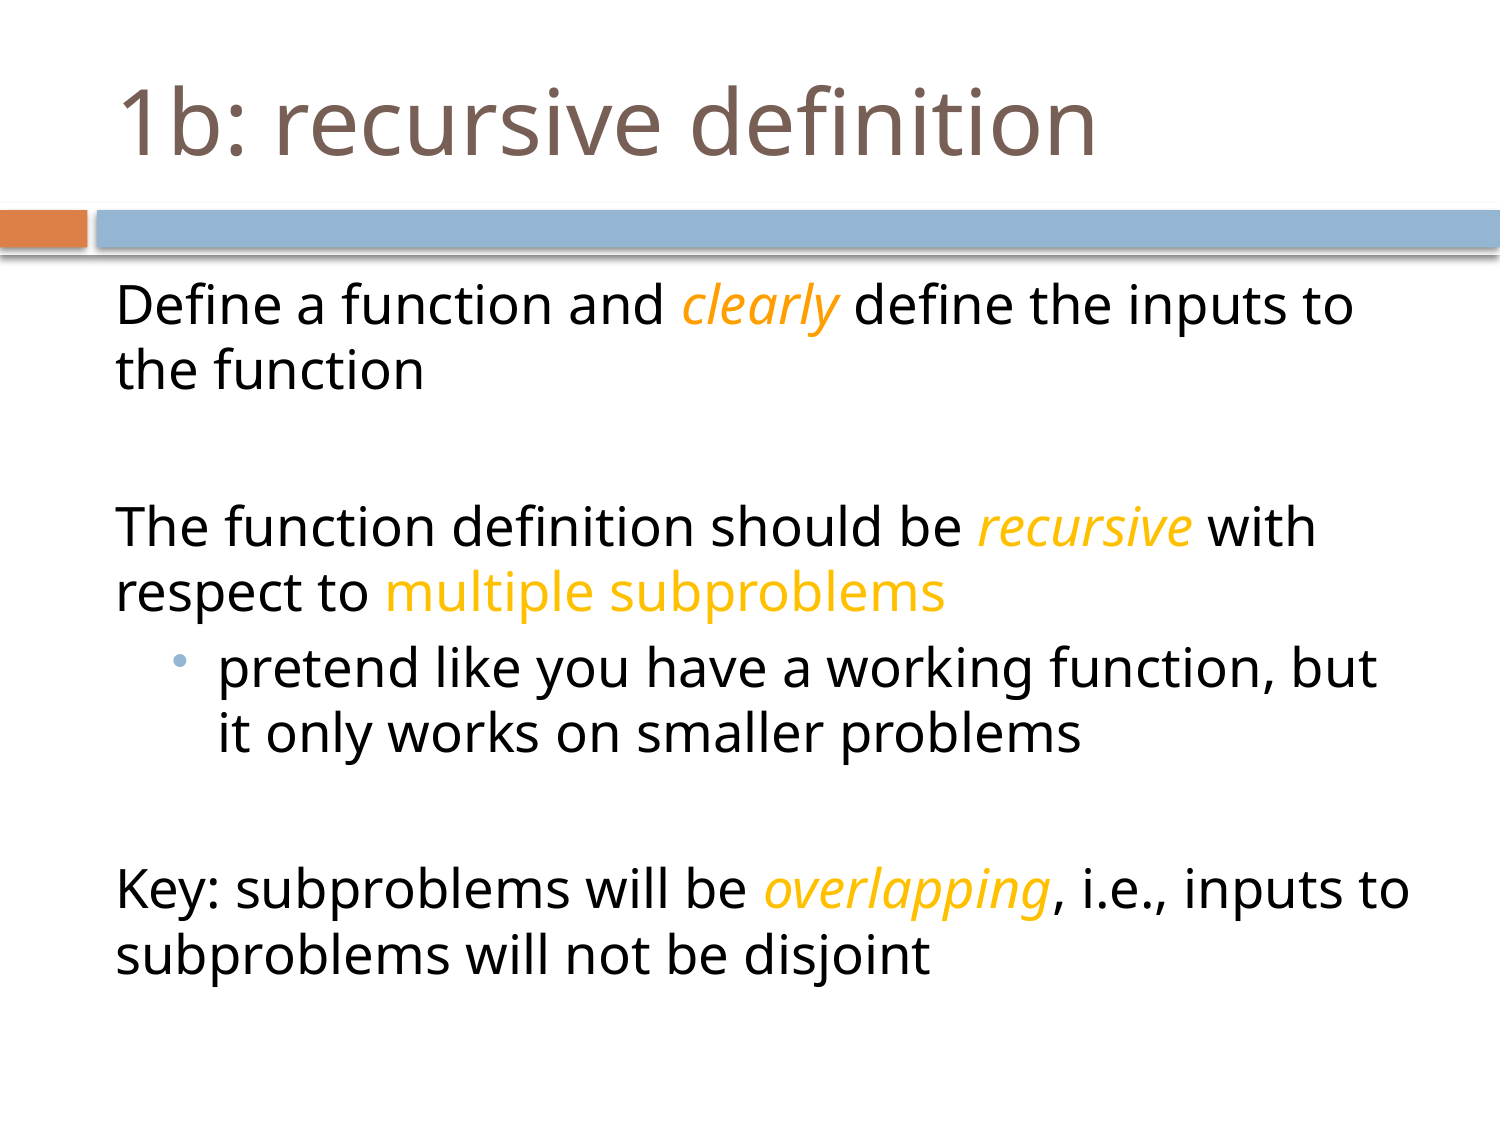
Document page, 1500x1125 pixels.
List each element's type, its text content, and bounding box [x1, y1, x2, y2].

list Define a function and clearly define the inputs to the function The function definition should be recursive with respect to multiple subproblems pretend like you have a working function, but it only works on smaller problems Key: subproblems will be overlapping, i.e., inputs to subproblems will not be disjoint [100, 262, 1438, 1000]
title 1b: recursive definition [100, 37, 1438, 200]
